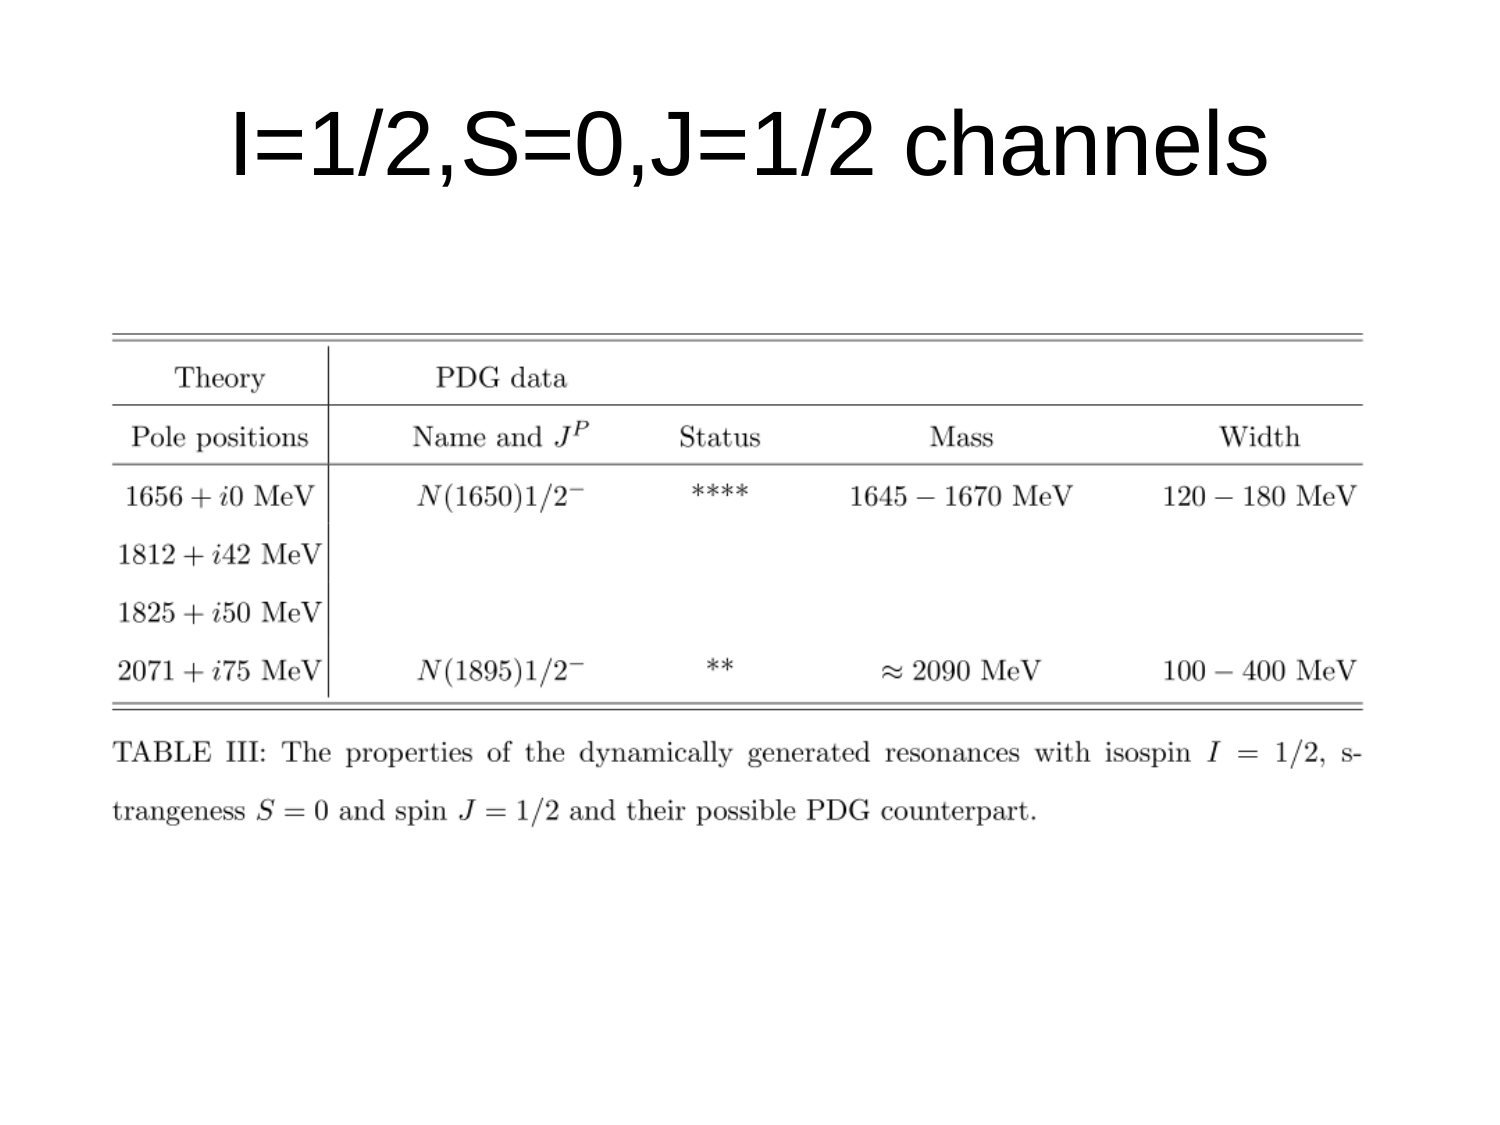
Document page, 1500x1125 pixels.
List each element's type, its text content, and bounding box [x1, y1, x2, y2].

picture [100, 314, 1377, 844]
title I=1/2,S=0,J=1/2 channels [74, 44, 1426, 233]
